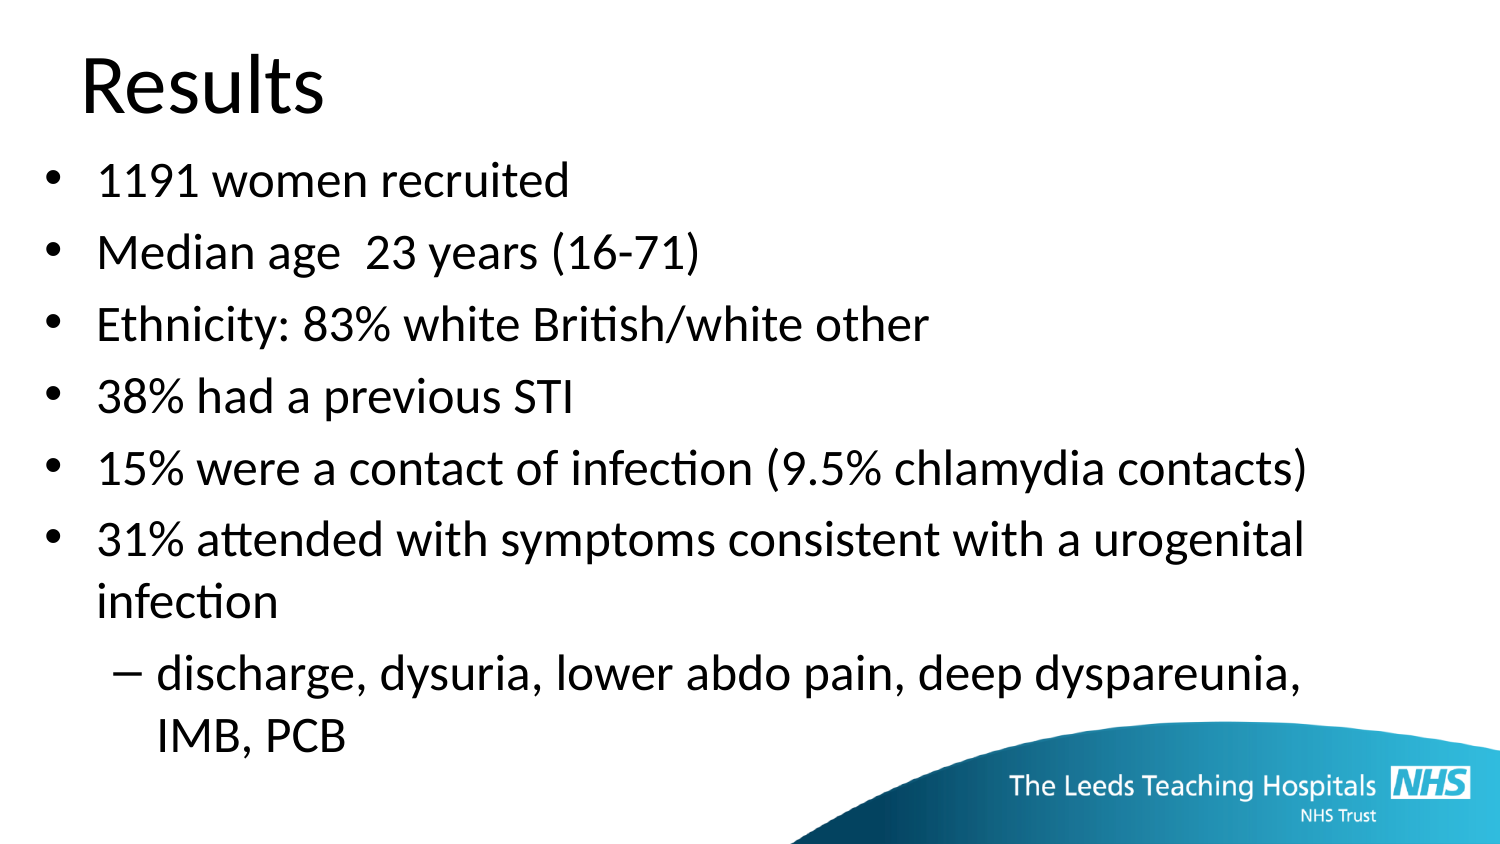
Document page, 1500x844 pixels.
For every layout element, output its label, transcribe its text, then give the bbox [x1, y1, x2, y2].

picture [788, 713, 1500, 844]
list 1191 women recruited Median age 23 years (16-71) Ethnicity: 83% white British/white other 38% had a previous STI 15% were a contact of infection (9.5% chlamydia contacts) 31% attended with symptoms consistent with a urogenital infection discharge, dysuria, lower abdo pain, deep dyspareunia, IMB, PCB [29, 138, 1394, 777]
title Results [64, 20, 1412, 139]
